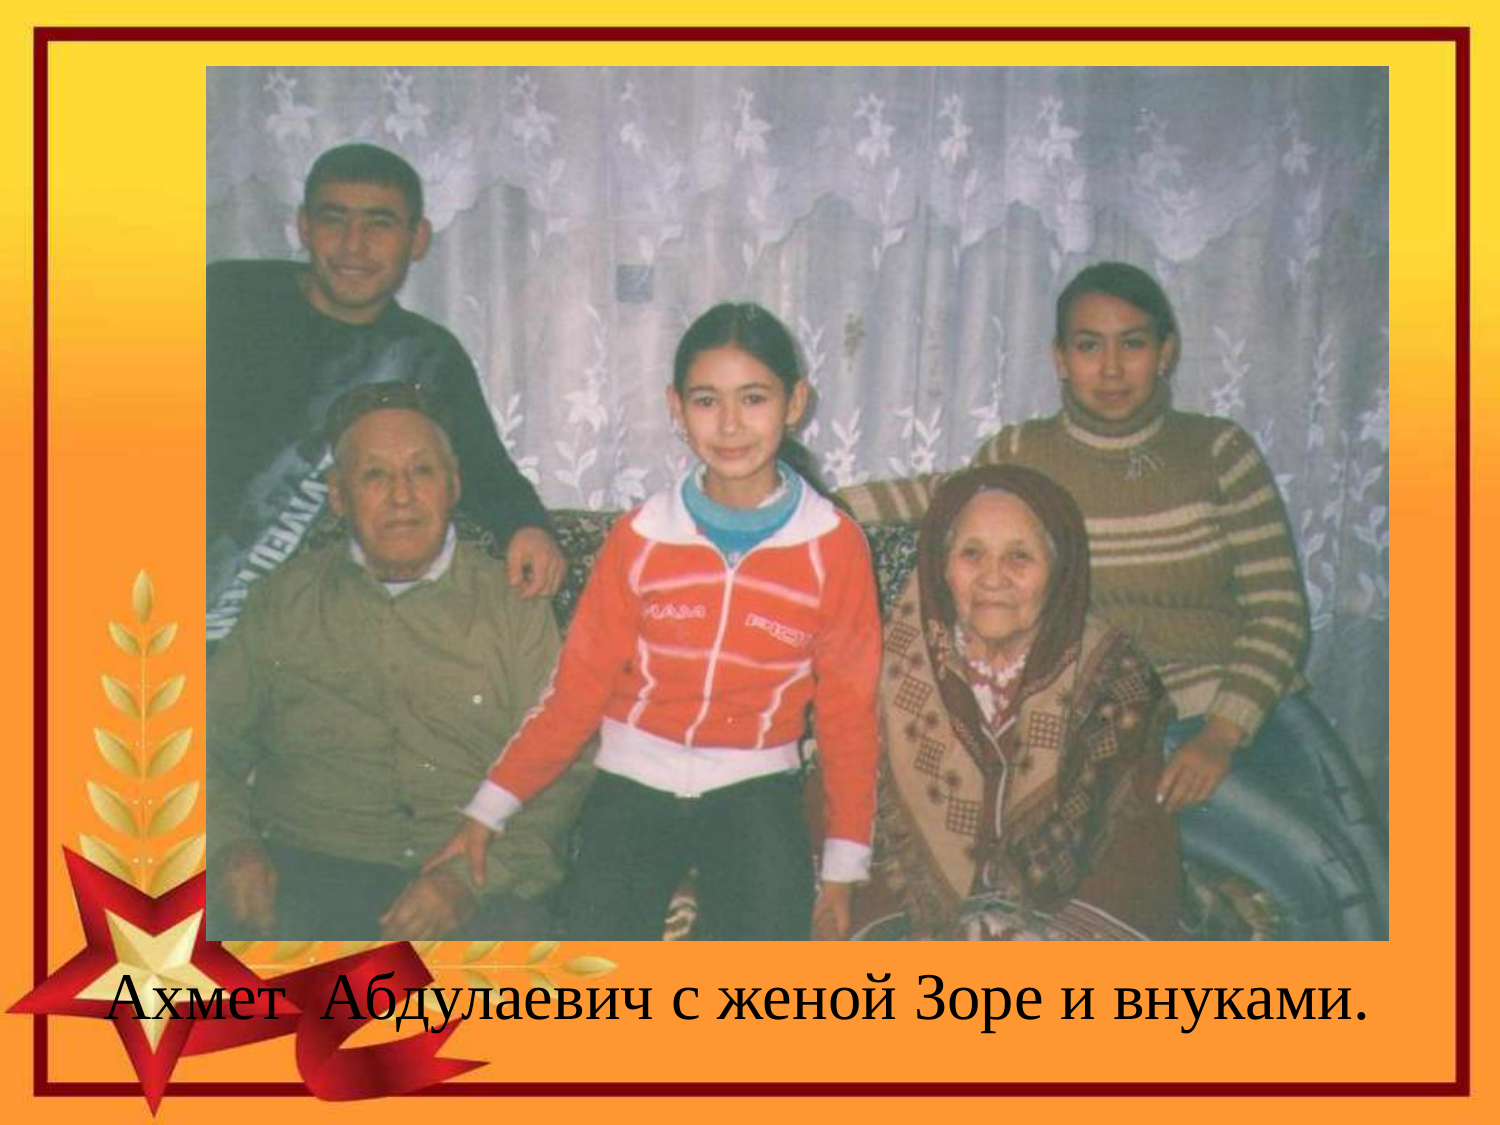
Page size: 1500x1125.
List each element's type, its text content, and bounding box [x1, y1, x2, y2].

title Ахмет Абдулаевич с женой Зоре и внуками. [88, 964, 1439, 1021]
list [206, 66, 1389, 941]
picture [0, 0, 1500, 1125]
